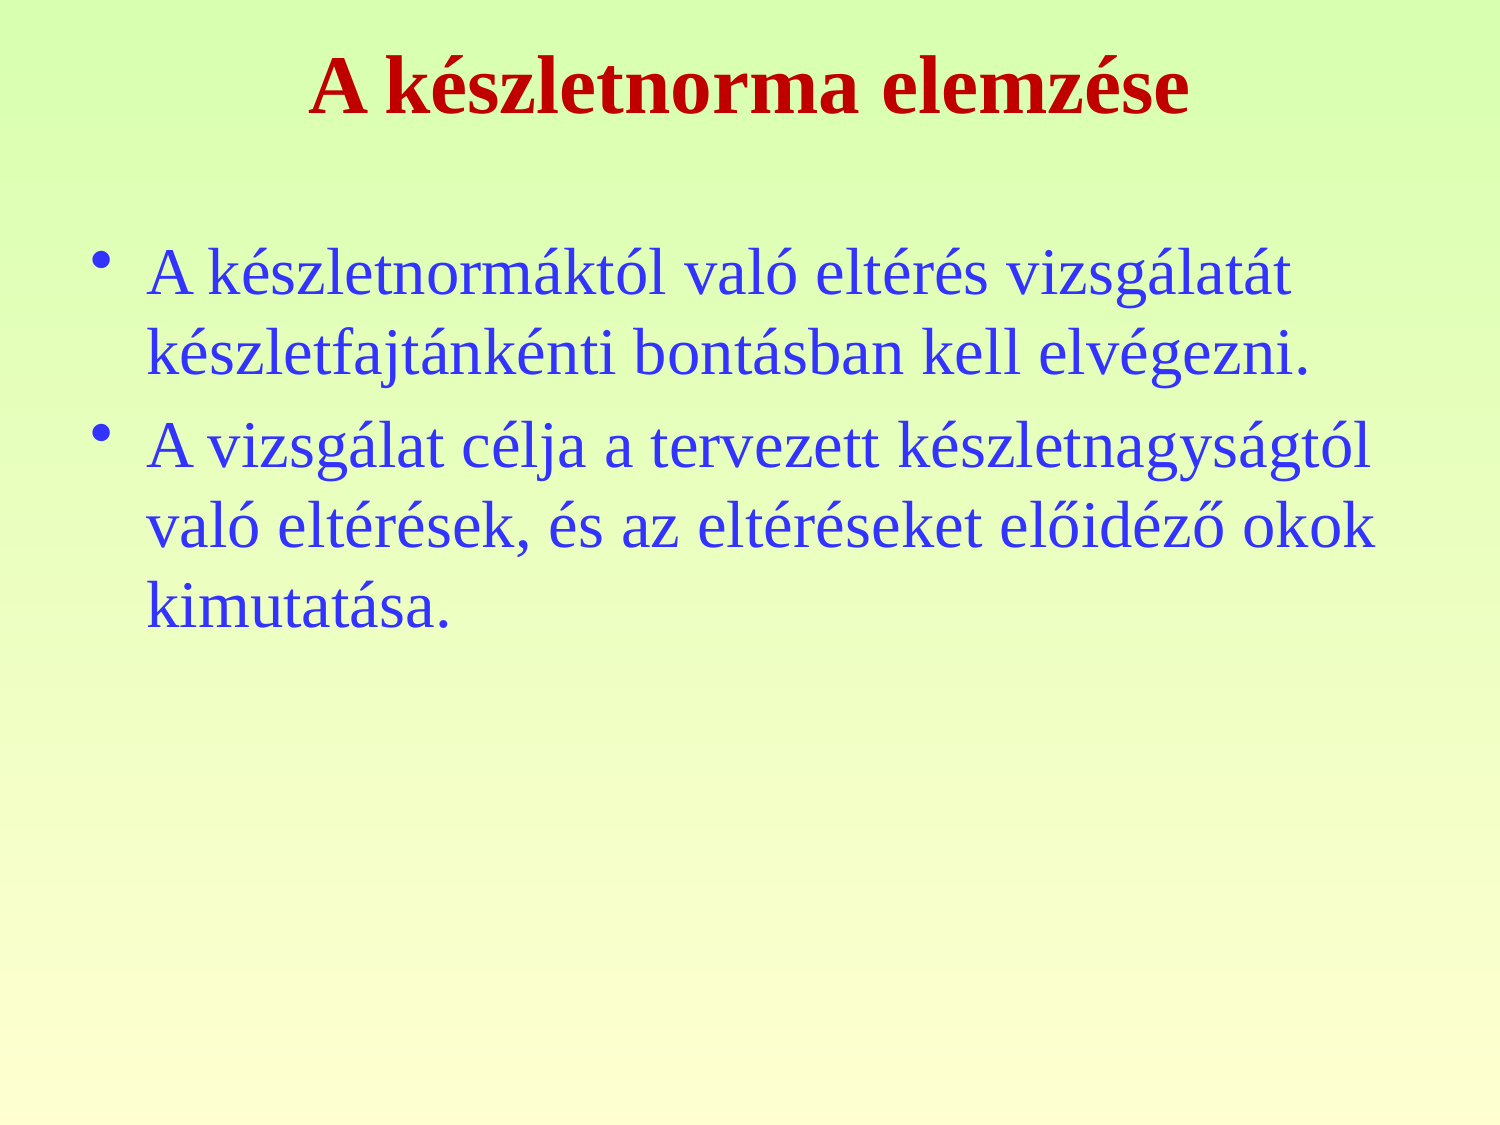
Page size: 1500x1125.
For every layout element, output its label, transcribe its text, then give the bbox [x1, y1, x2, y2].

list A készletnormáktól való eltérés vizsgálatát készletfajtánkénti bontásban kell elvégezni. A vizsgálat célja a tervezett készletnagyságtól való eltérések, és az eltéréseket előidéző okok kimutatása. [74, 219, 1426, 906]
title A készletnorma elemzése [0, 0, 1500, 162]
